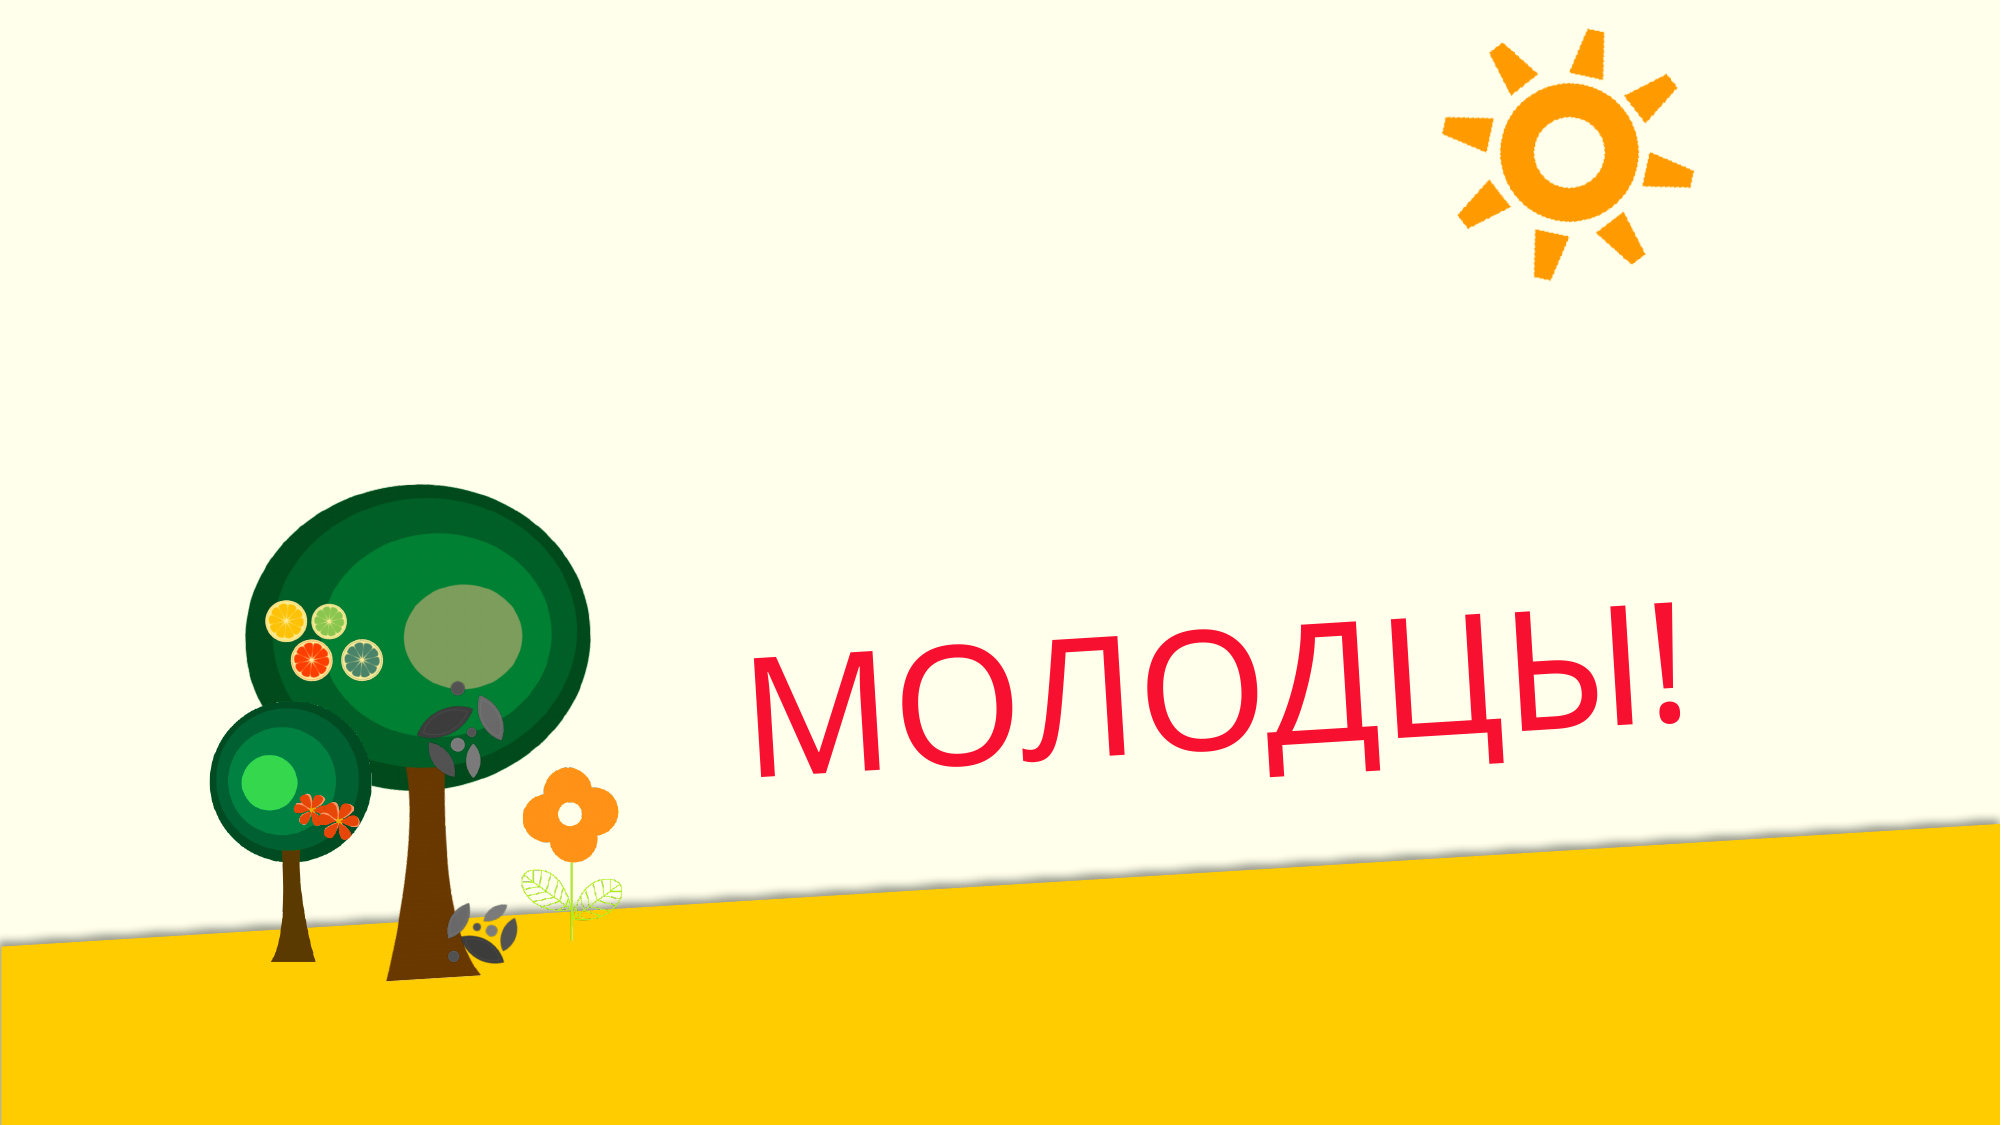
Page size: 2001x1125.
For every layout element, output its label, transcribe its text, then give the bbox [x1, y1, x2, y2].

text_box [0, 822, 2000, 1125]
picture [1412, 0, 1722, 309]
picture [201, 448, 630, 1015]
text_box МОЛОДЦЫ! [631, 538, 1800, 826]
